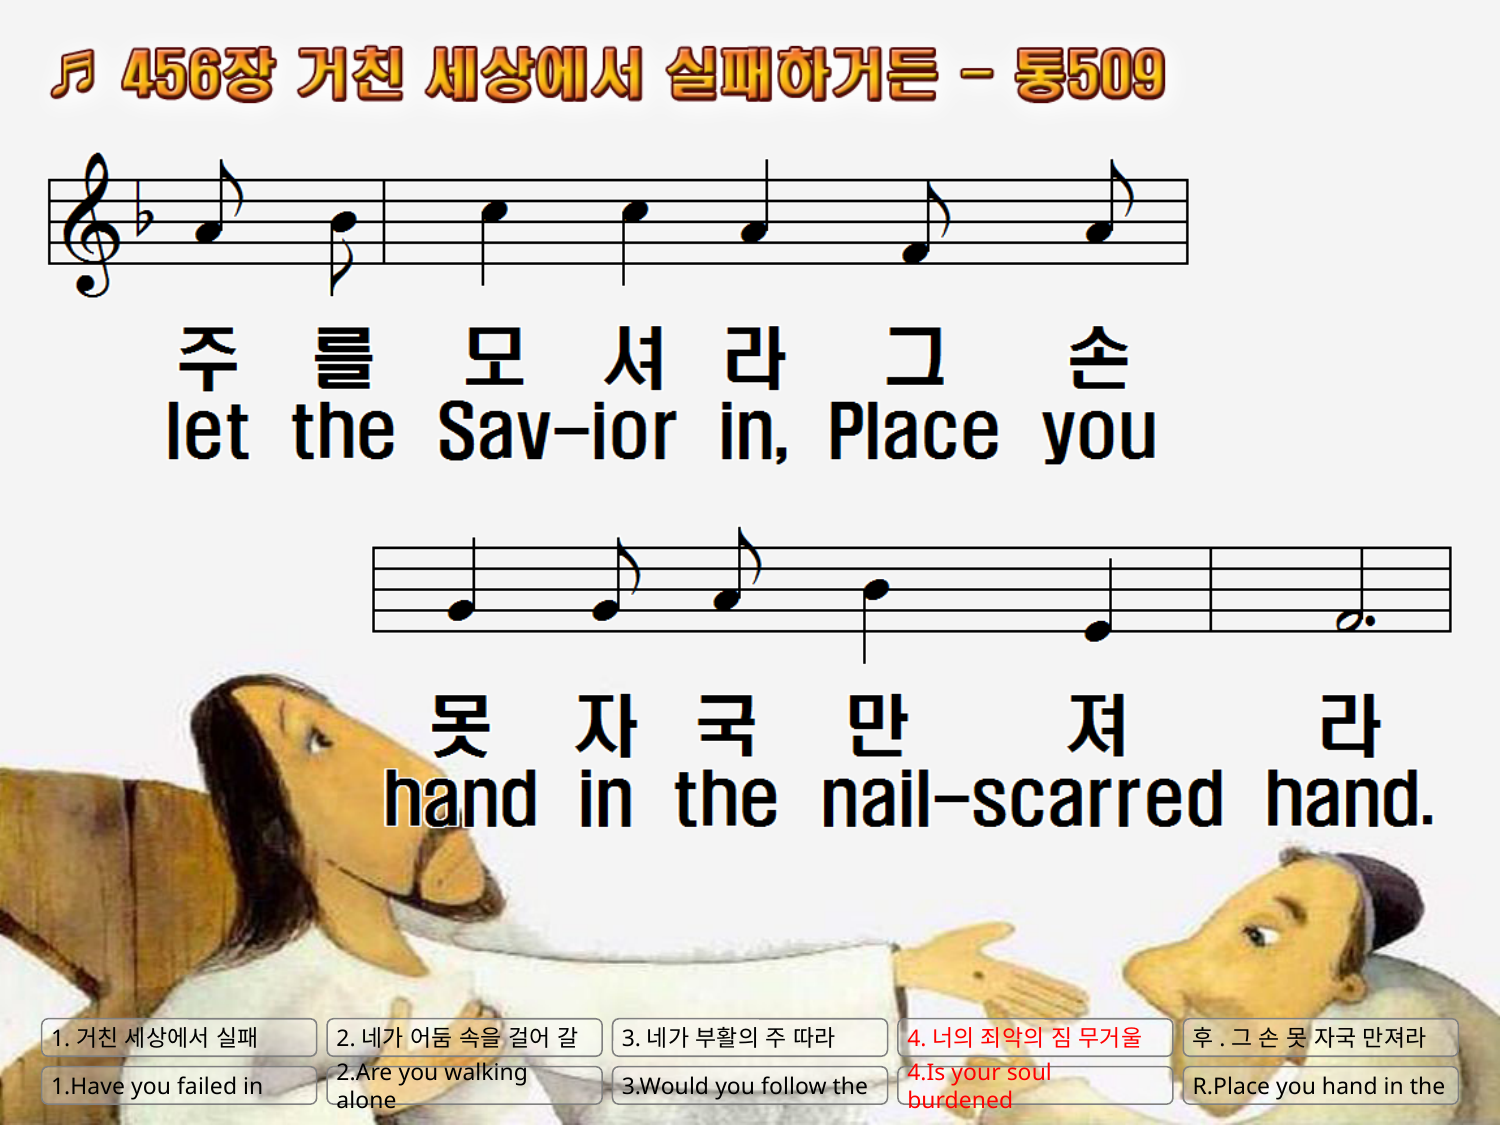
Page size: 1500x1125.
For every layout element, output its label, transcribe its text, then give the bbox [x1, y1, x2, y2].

text_box 3.Would you follow the [612, 1066, 888, 1105]
text_box 4.너의 죄악의 짐 무거울 [897, 1018, 1173, 1057]
text_box 1.Have you failed in [41, 1066, 317, 1105]
text_box 1.거친 세상에서 실패 [41, 1018, 317, 1057]
text_box 2.네가 어둠 속을 걸어 갈 [327, 1018, 603, 1057]
text_box 후.그 손 못 자국 만져라 [1183, 1018, 1459, 1057]
text_box 2.Are you walking alone [327, 1066, 603, 1105]
picture [0, 0, 1500, 1125]
text_box 3.네가 부활의 주 따라 [612, 1018, 888, 1057]
text_box R.Place you hand in the [1183, 1066, 1459, 1105]
text_box 4.Is your soul burdened [897, 1066, 1173, 1105]
